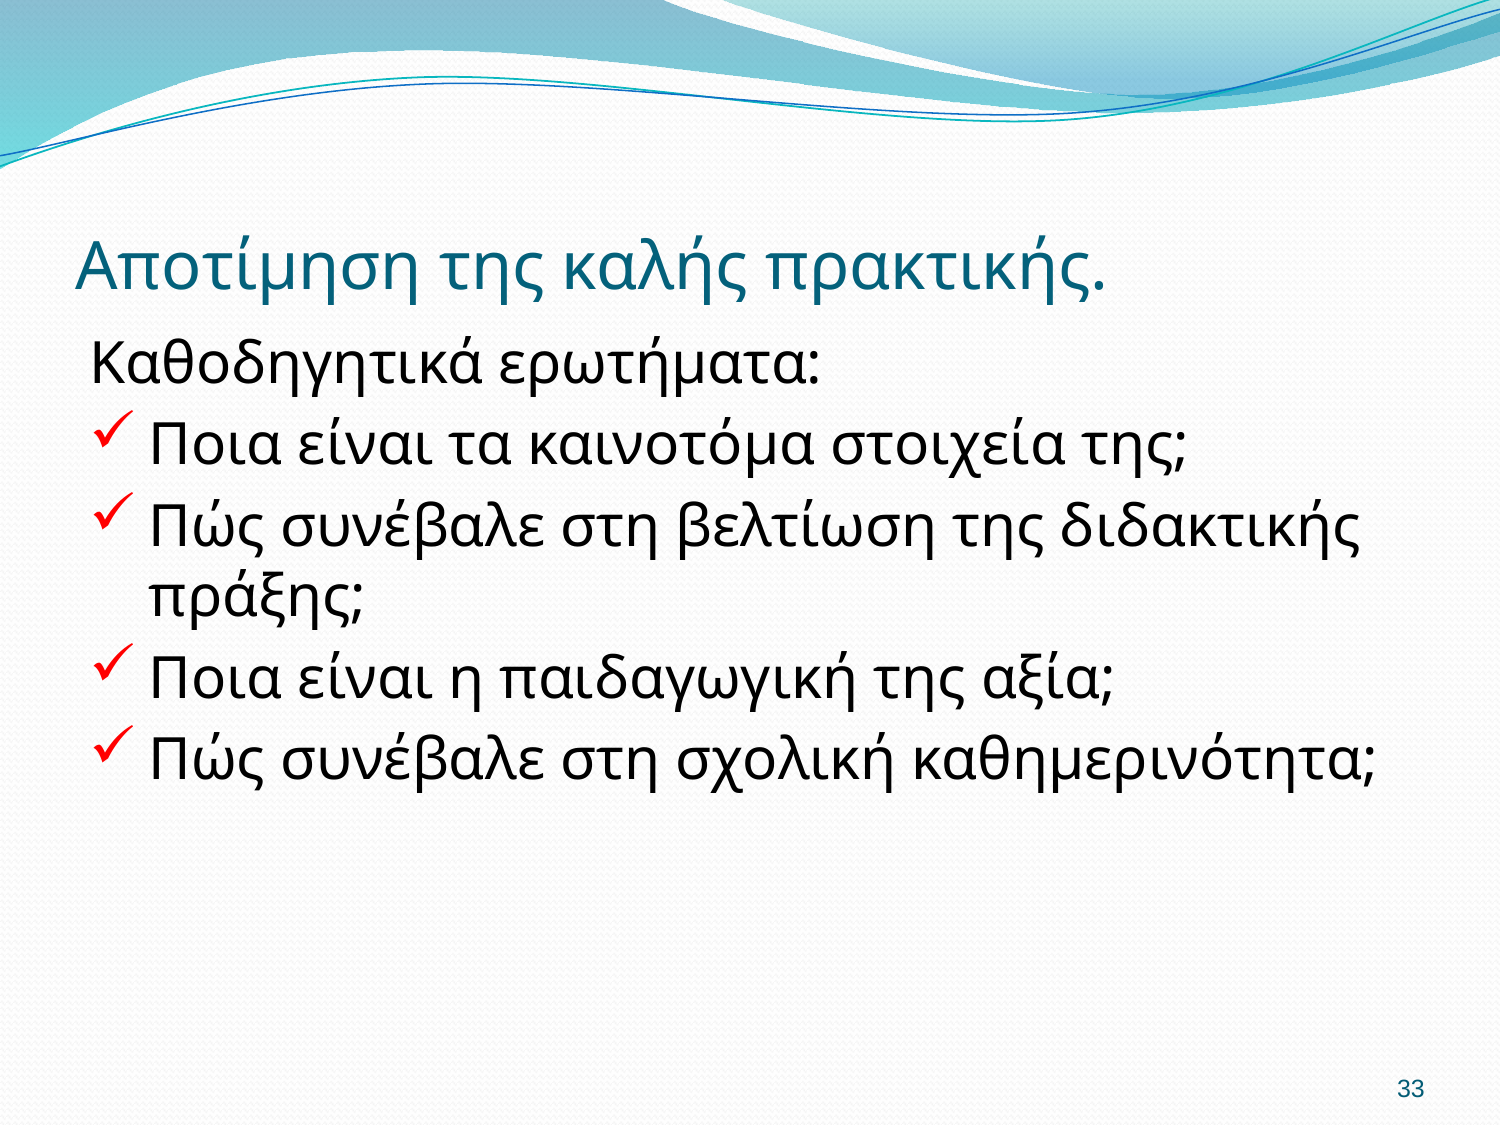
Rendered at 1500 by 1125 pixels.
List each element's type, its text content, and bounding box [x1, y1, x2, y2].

title Αποτίμηση της καλής πρακτικής. [75, 115, 1425, 303]
slide_number 33 [1299, 1042, 1425, 1103]
list Καθοδηγητικά ερωτήματα: Ποια είναι τα καινοτόμα στοιχεία της; Πώς συνέβαλε στη βελτίωση της διδακτικής πράξης; Ποια είναι η παιδαγωγική της αξία; Πώς συνέβαλε στη σχολική καθημερινότητα; [75, 317, 1425, 1038]
